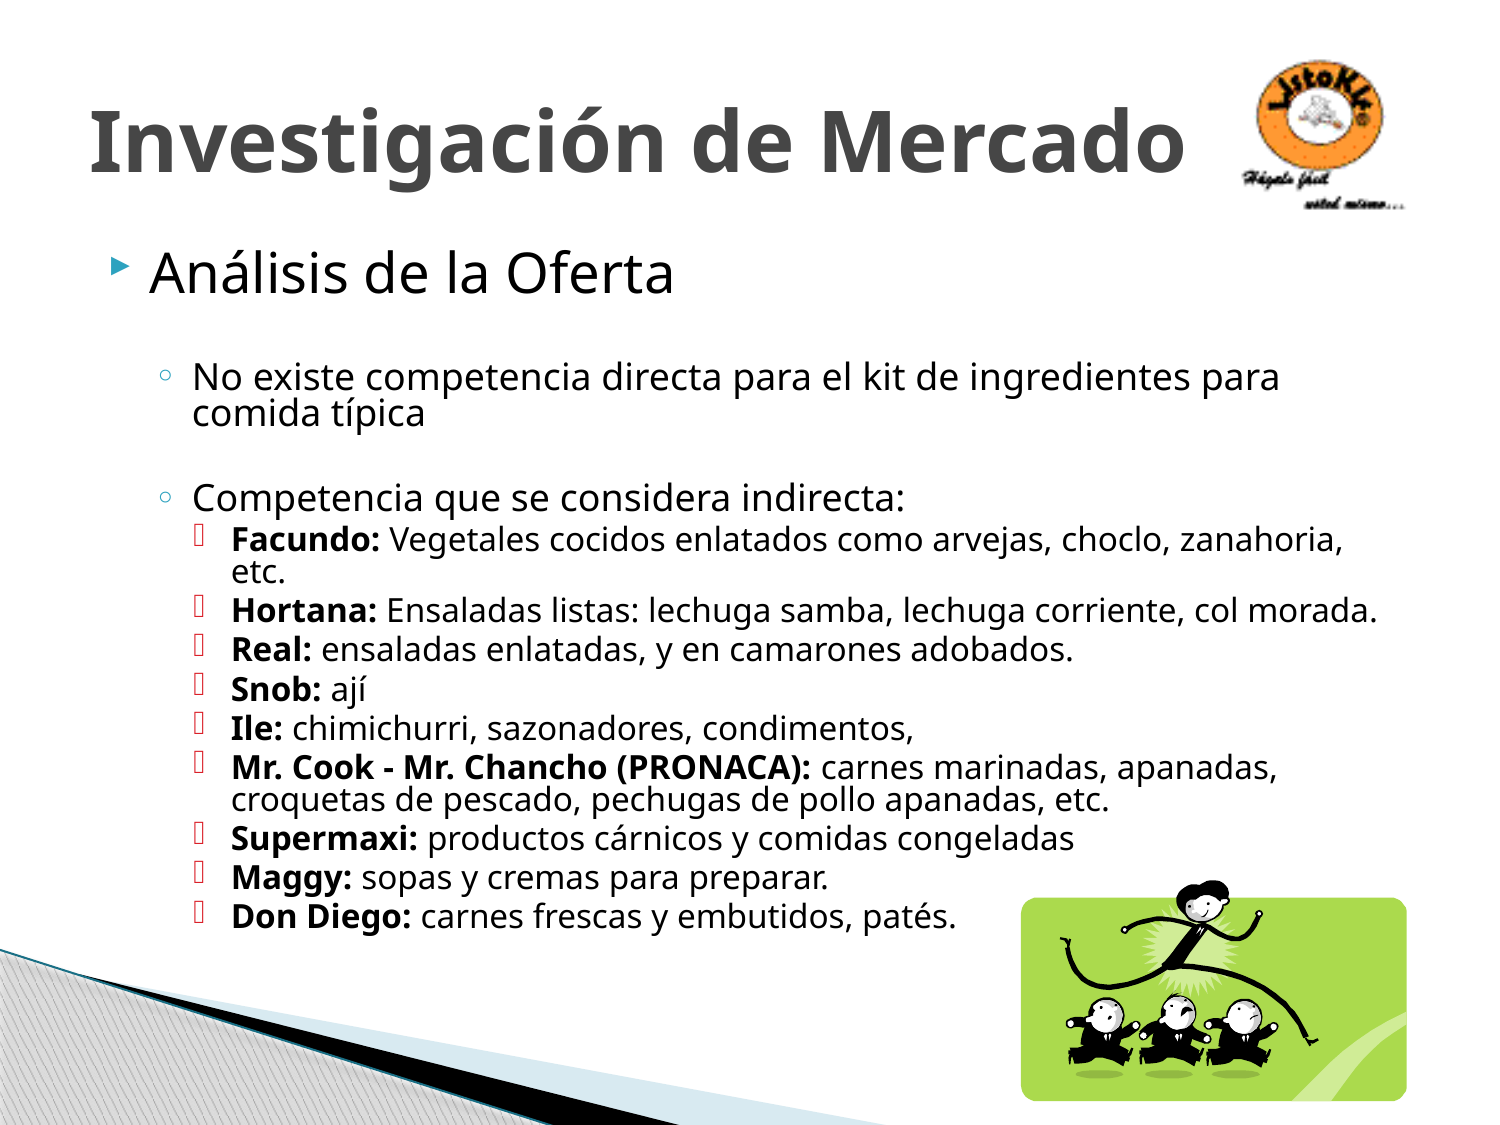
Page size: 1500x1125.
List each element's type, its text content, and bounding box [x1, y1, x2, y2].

list Análisis de la Oferta No existe competencia directa para el kit de ingredientes para comida típica Competencia que se considera indirecta: Facundo: Vegetales cocidos enlatados como arvejas, choclo, zanahoria, etc. Hortana: Ensaladas listas: lechuga samba, lechuga corriente, col morada. Real: ensaladas enlatadas, y en camarones adobados. Snob: ají Ile: chimichurri, sazonadores, condimentos, Mr. Cook - Mr. Chancho (PRONACA): carnes marinadas, apanadas, croquetas de pescado, pechugas de pollo apanadas, etc. Supermaxi: productos cárnicos y comidas congeladas Maggy: sopas y cremas para preparar. Don Diego: carnes frescas y embutidos, patés. [74, 242, 1426, 1020]
picture [1230, 58, 1426, 220]
picture [1019, 878, 1409, 1103]
title Investigación de Mercado [75, 45, 1425, 233]
